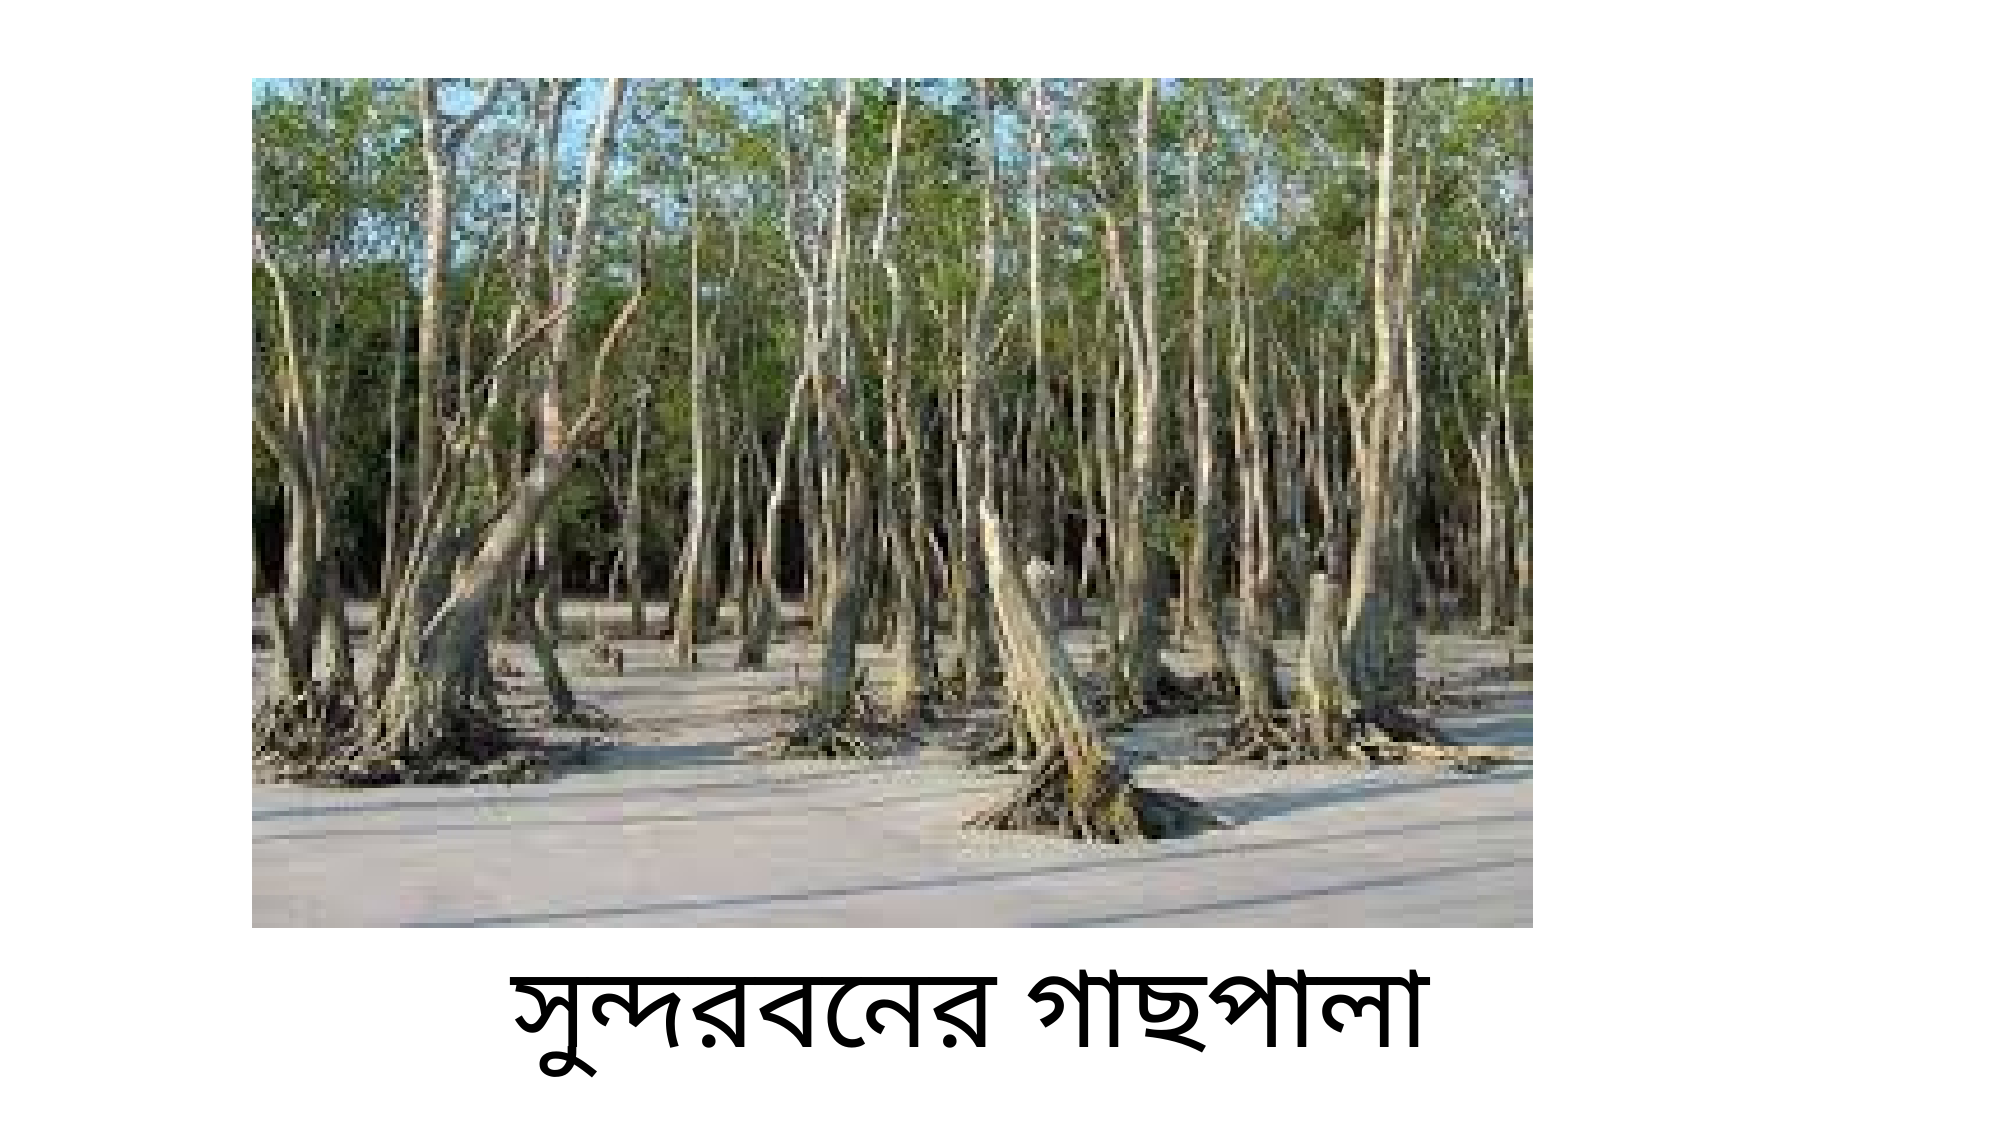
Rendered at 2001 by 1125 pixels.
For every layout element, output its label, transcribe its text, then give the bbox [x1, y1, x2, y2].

text_box সুন্দরবনের গাছপালা [178, 927, 1762, 1077]
picture [252, 78, 1533, 928]
